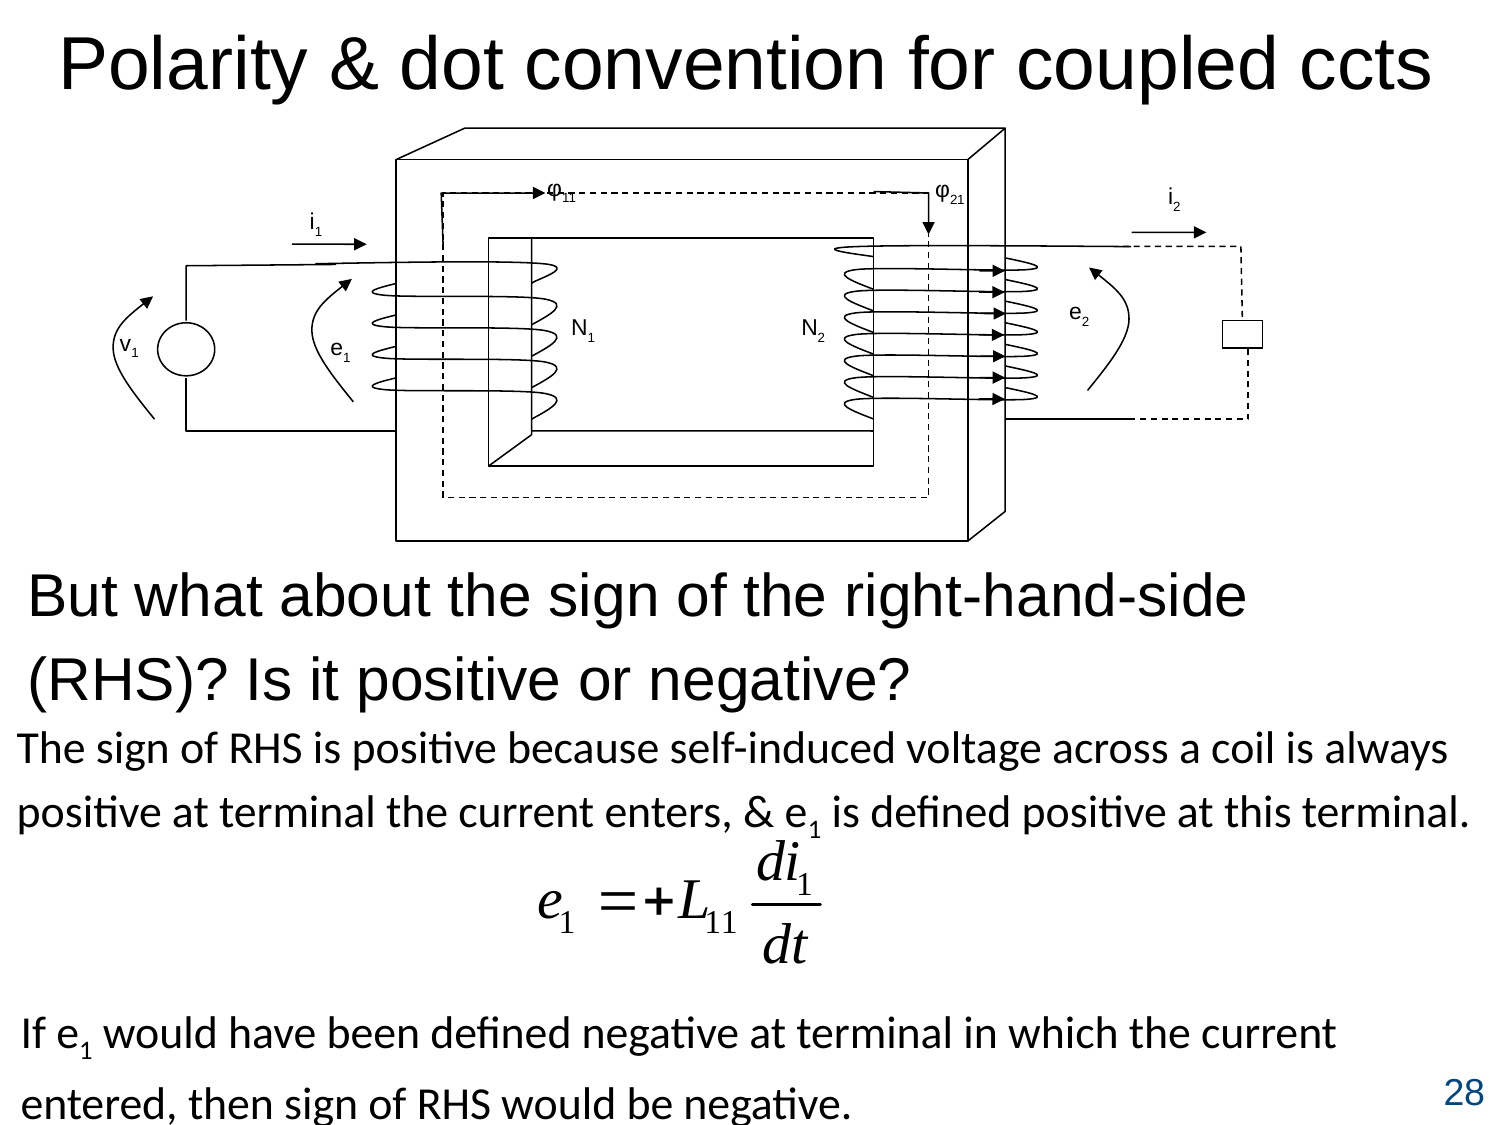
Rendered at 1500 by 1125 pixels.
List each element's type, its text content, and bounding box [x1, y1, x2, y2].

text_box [87, 112, 1315, 576]
text_box The sign of RHS is positive because self-induced voltage across a coil is always positive at terminal the current enters, & e1 is defined positive at this terminal. [1, 701, 1500, 852]
text_box But what about the sign of the right-hand-side (RHS)? Is it positive or negative? [12, 538, 1480, 720]
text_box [529, 822, 835, 977]
text_box If e1 would have been defined negative at terminal in which the current entered, then sign of RHS would be negative. [5, 985, 1500, 1125]
text_box Polarity & dot convention for coupled ccts [0, 7, 1497, 112]
